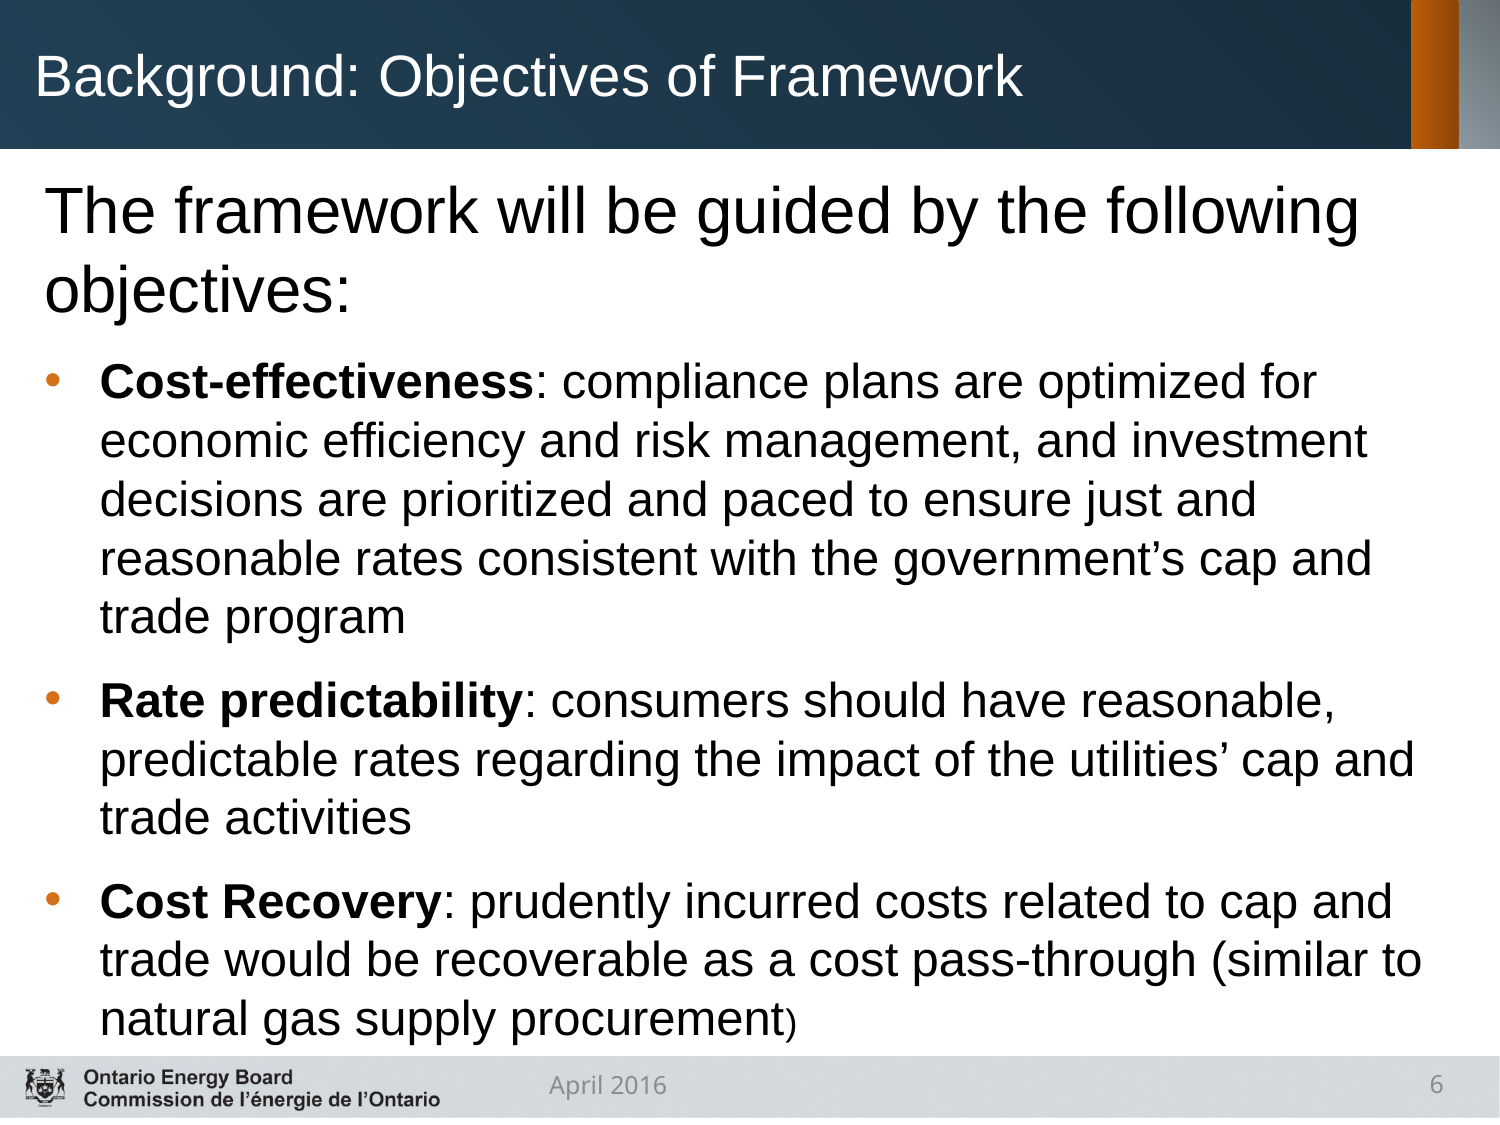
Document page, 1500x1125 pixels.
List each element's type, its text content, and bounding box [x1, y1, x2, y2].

slide_number 6 [1340, 1062, 1459, 1110]
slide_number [466, 1058, 750, 1111]
title Background: Objectives of Framework [3, 8, 1412, 138]
picture [0, 1056, 1500, 1118]
list The framework will be guided by the following objectives: Cost-effectiveness: compliance plans are optimized for economic efficiency and risk management, and investment decisions are prioritized and paced to ensure just and reasonable rates consistent with the government’s cap and trade program Rate predictability: consumers should have reasonable, predictable rates regarding the impact of the utilities’ cap and trade activities Cost Recovery: prudently incurred costs related to cap and trade would be recoverable as a cost pass-through (similar to natural gas supply procurement) [29, 160, 1483, 1059]
